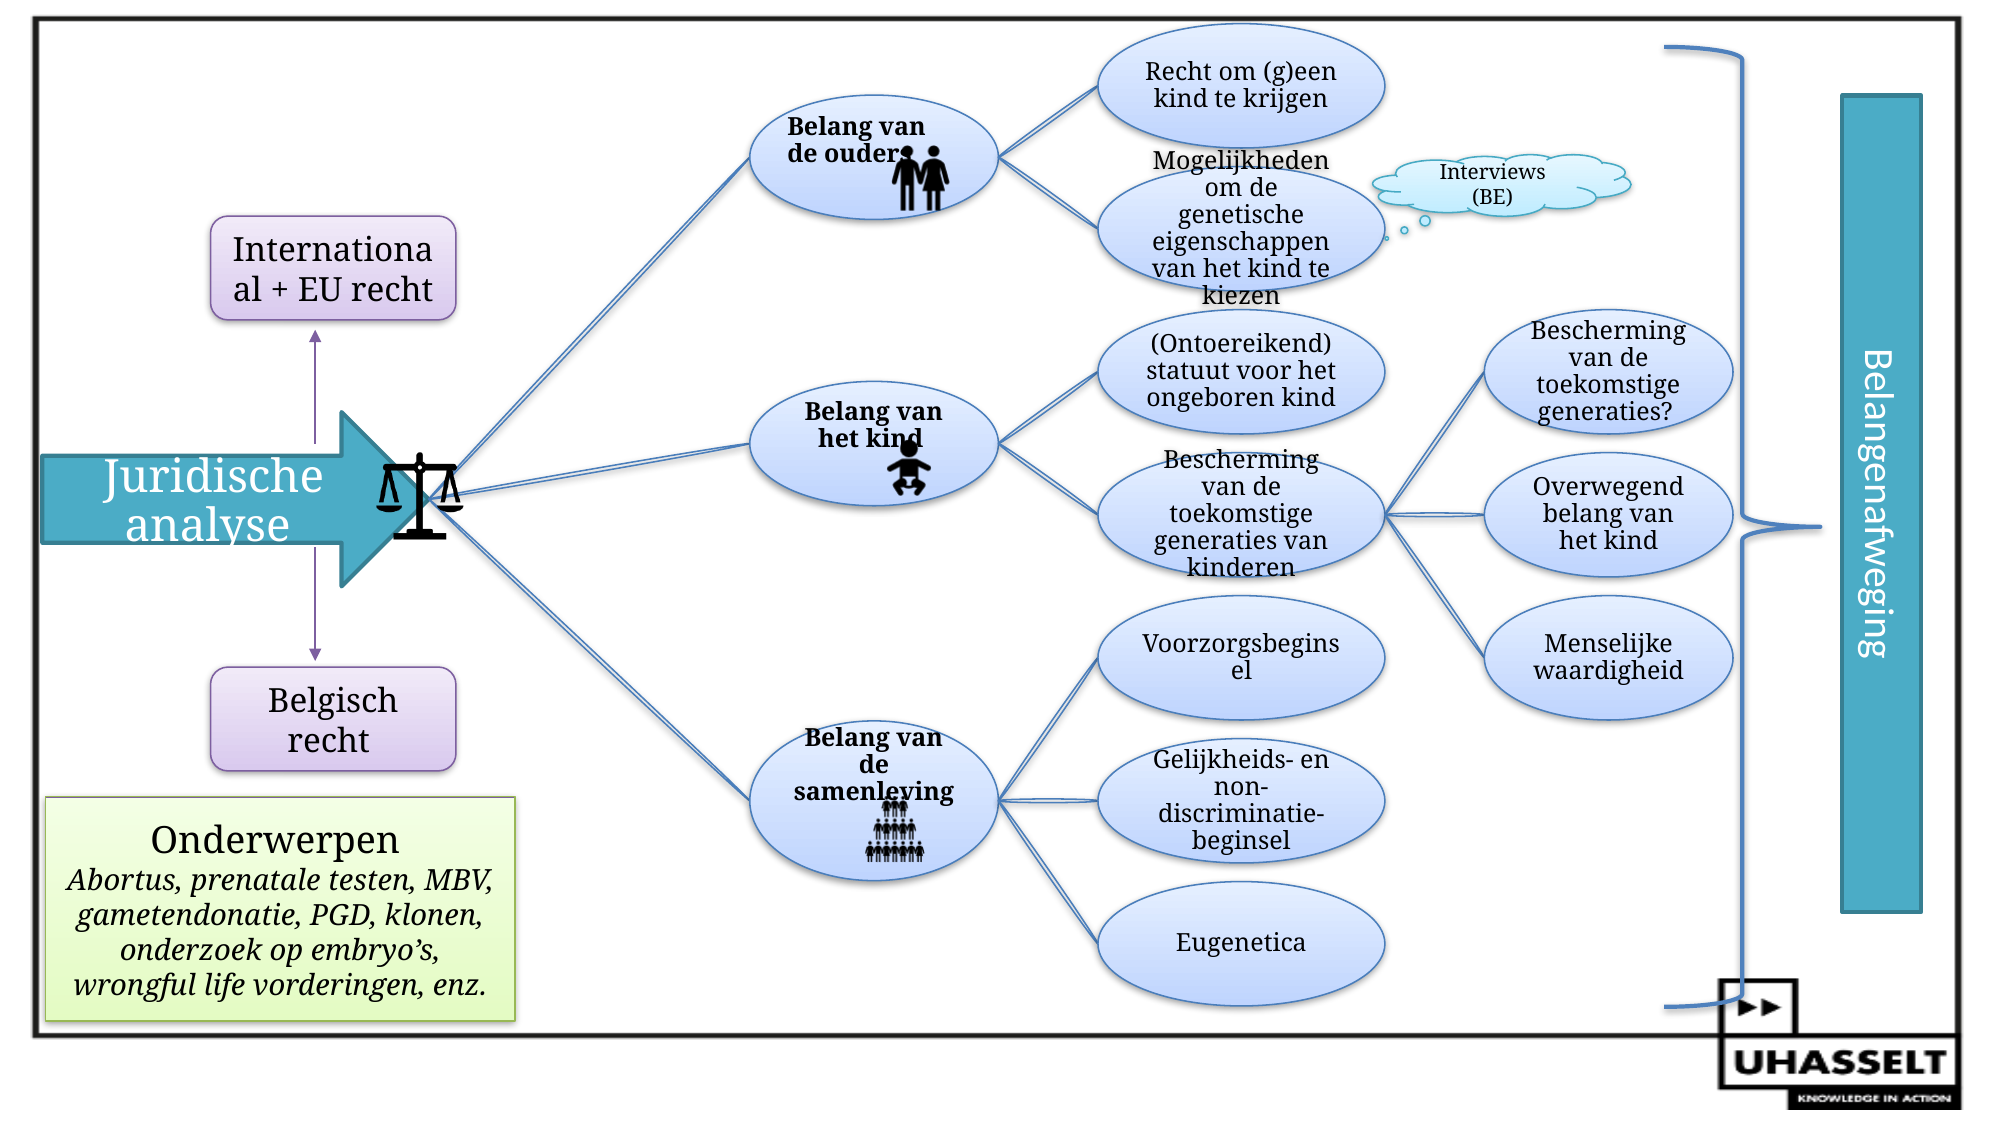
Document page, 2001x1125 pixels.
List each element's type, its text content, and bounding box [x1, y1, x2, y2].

text_box Onderwerpen Abortus, prenatale testen, MBV, gametendonatie, PGD, klonen, onderzoek op embryo’s, wrongful life vorderingen, enz. [45, 1015, 516, 1022]
picture [27, 12, 1968, 1110]
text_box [42, 22, 1955, 1008]
